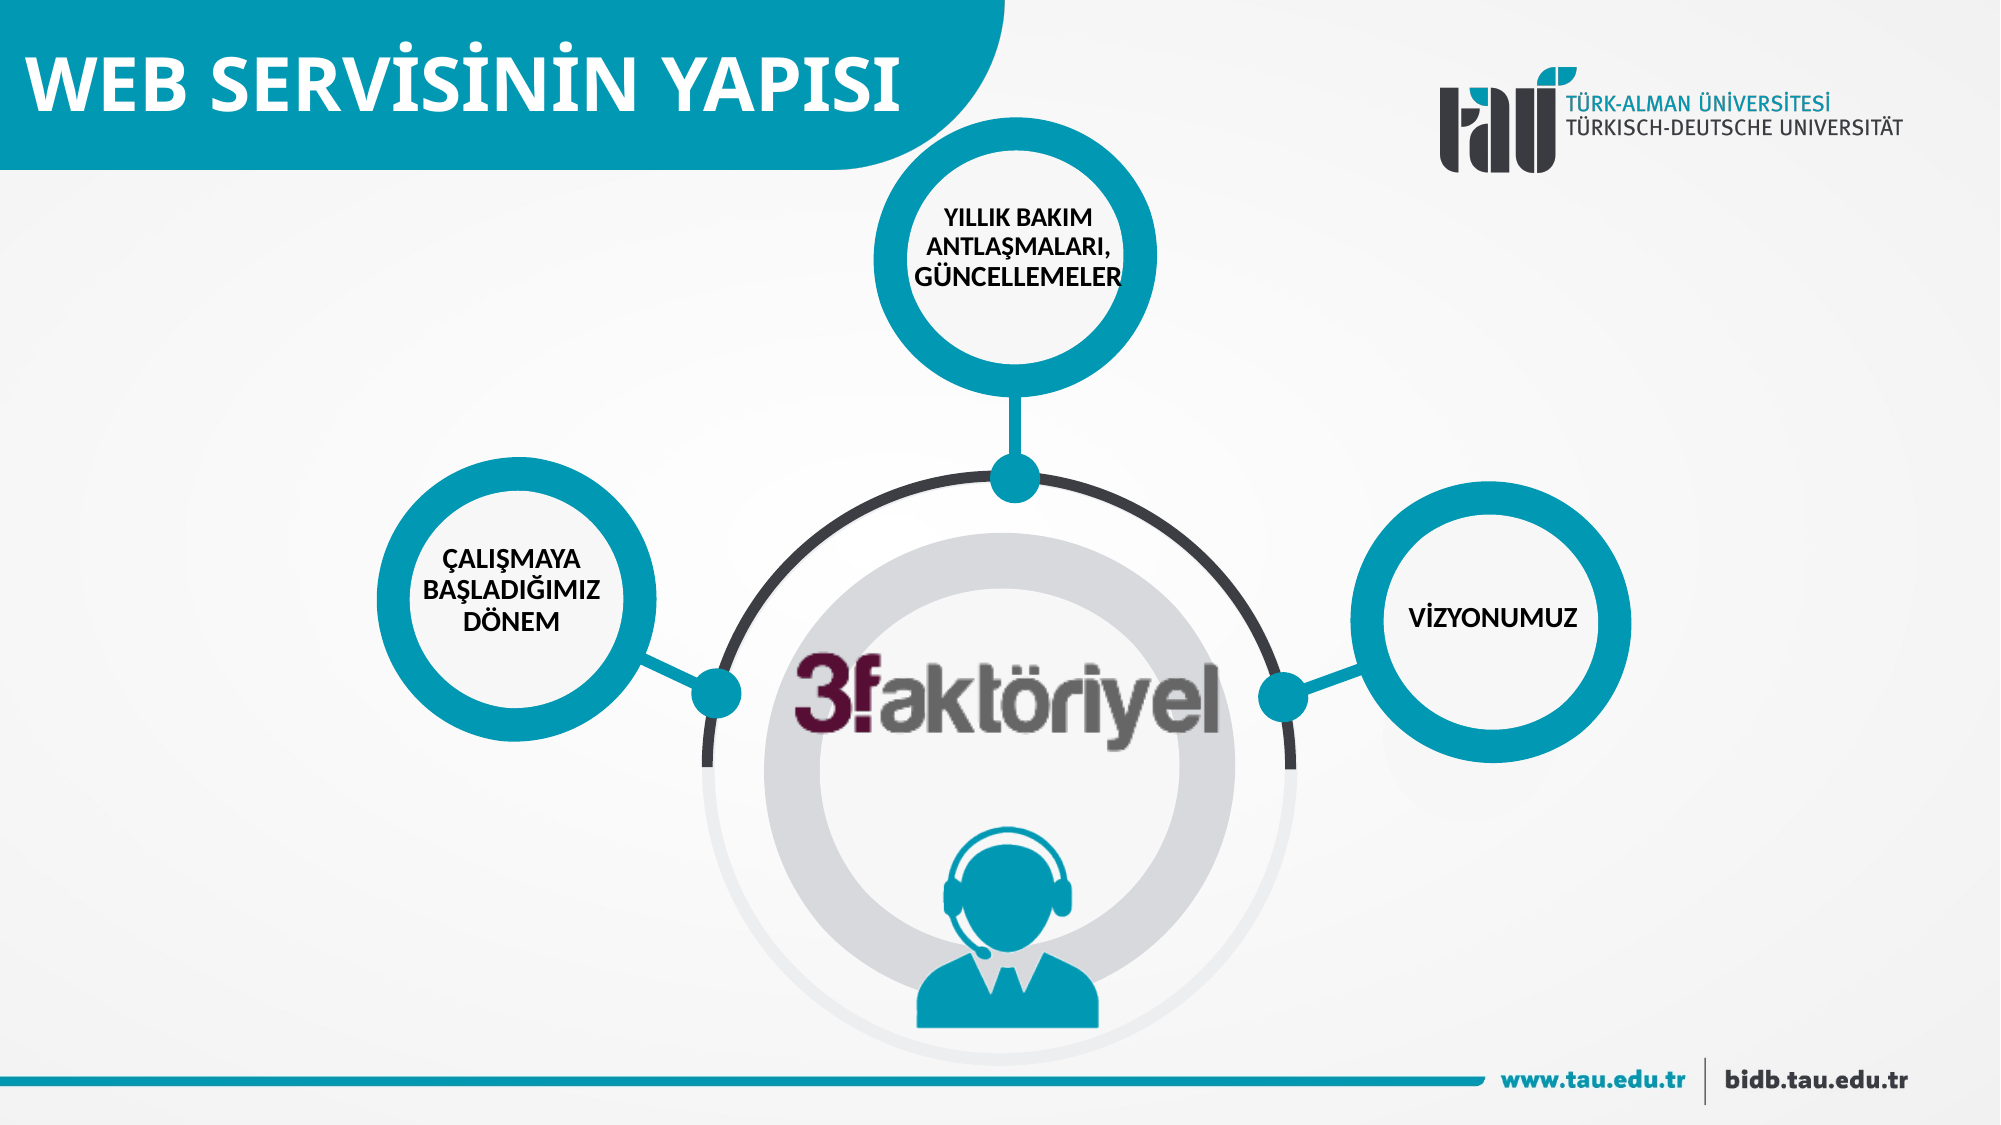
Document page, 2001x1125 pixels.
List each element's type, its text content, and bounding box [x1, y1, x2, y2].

list YILLIK BAKIM ANTLAŞMALARI, GÜNCELLEMELER [890, 198, 1147, 379]
picture [0, 0, 2000, 1125]
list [792, 650, 1222, 754]
list VİZYONUMUZ [1380, 594, 1606, 676]
picture [715, 484, 1284, 1053]
title WEB SERVİSİNİN YAPISI [10, 0, 1147, 198]
list ÇALIŞMAYA BAŞLADIĞIMIZ DÖNEM [393, 535, 630, 655]
